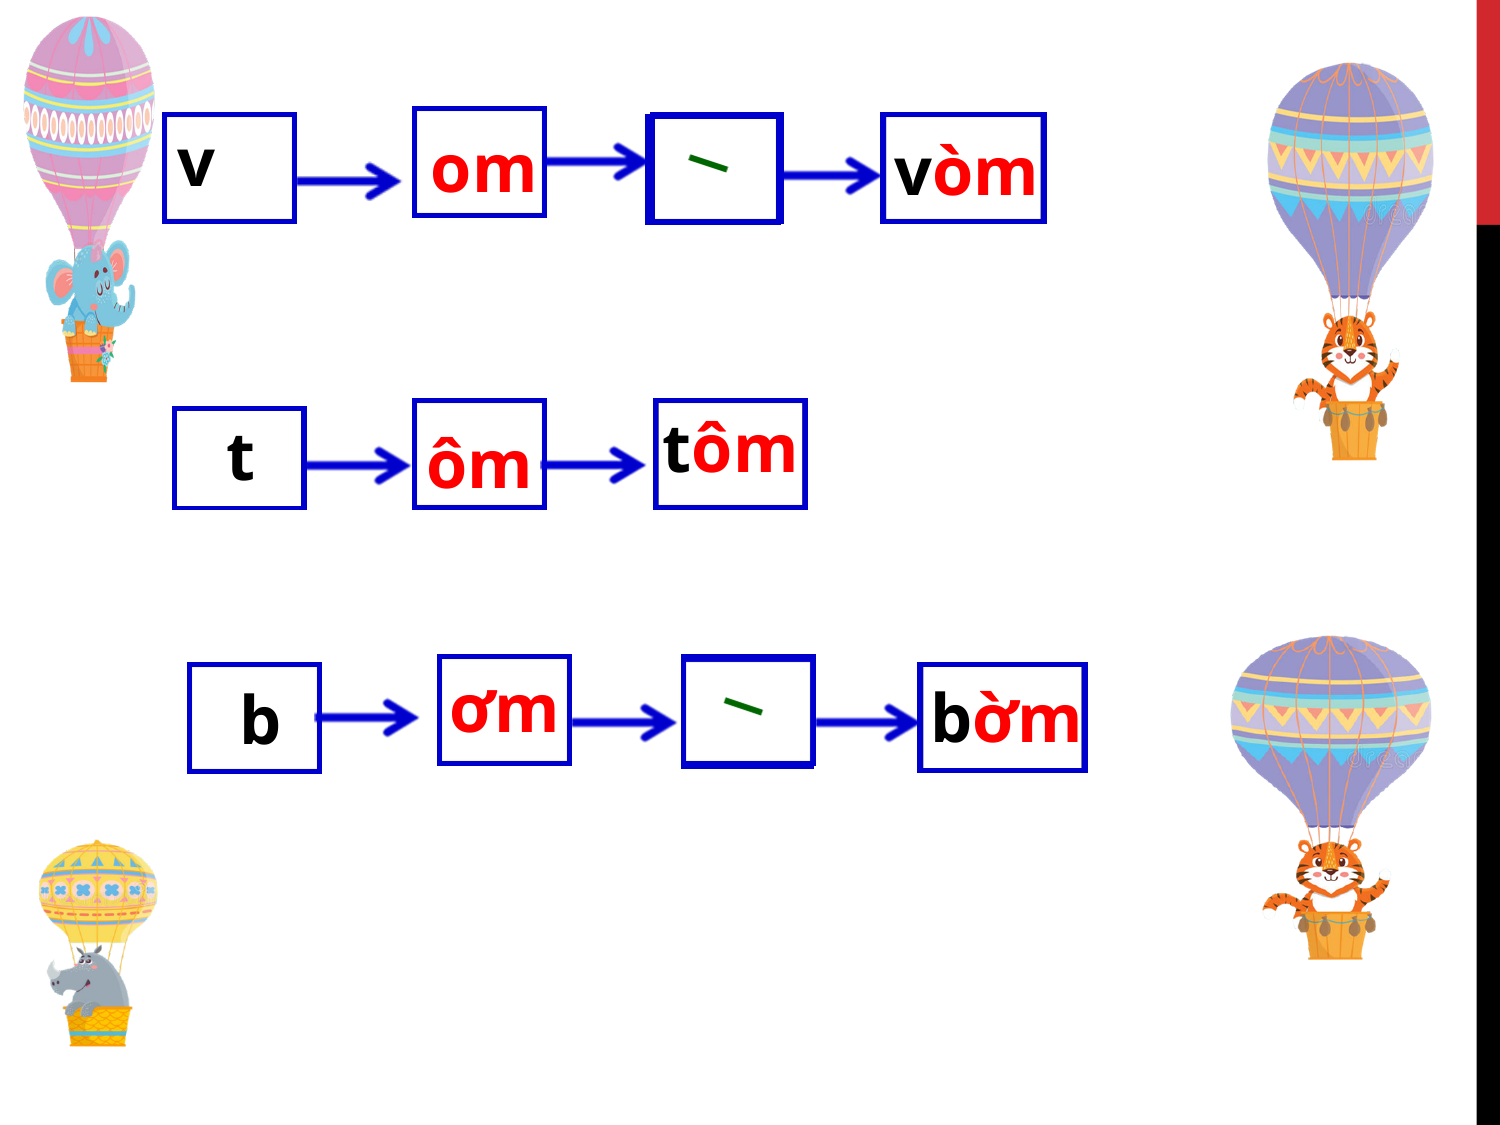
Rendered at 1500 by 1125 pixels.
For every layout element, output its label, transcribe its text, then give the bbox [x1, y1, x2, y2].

picture [1261, 49, 1443, 467]
picture [1224, 624, 1443, 964]
picture [35, 836, 160, 1049]
picture [172, 398, 808, 511]
picture [18, 7, 159, 391]
text_box tôm [648, 398, 653, 422]
picture [186, 654, 1089, 774]
picture [161, 105, 1047, 226]
